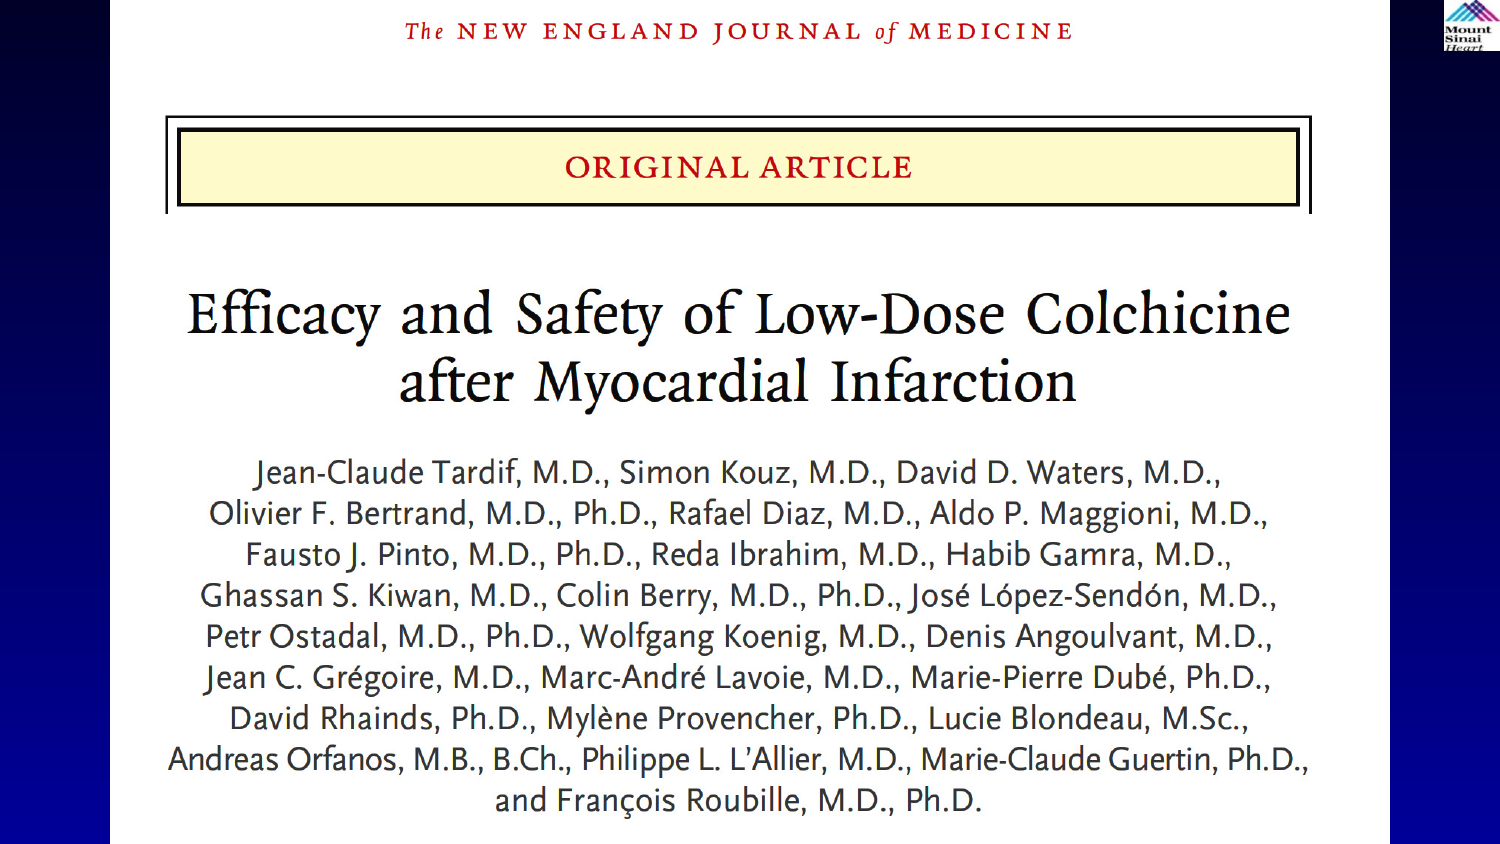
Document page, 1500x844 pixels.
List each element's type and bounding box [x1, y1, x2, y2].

picture [110, 0, 1390, 844]
picture [1444, 0, 1500, 51]
